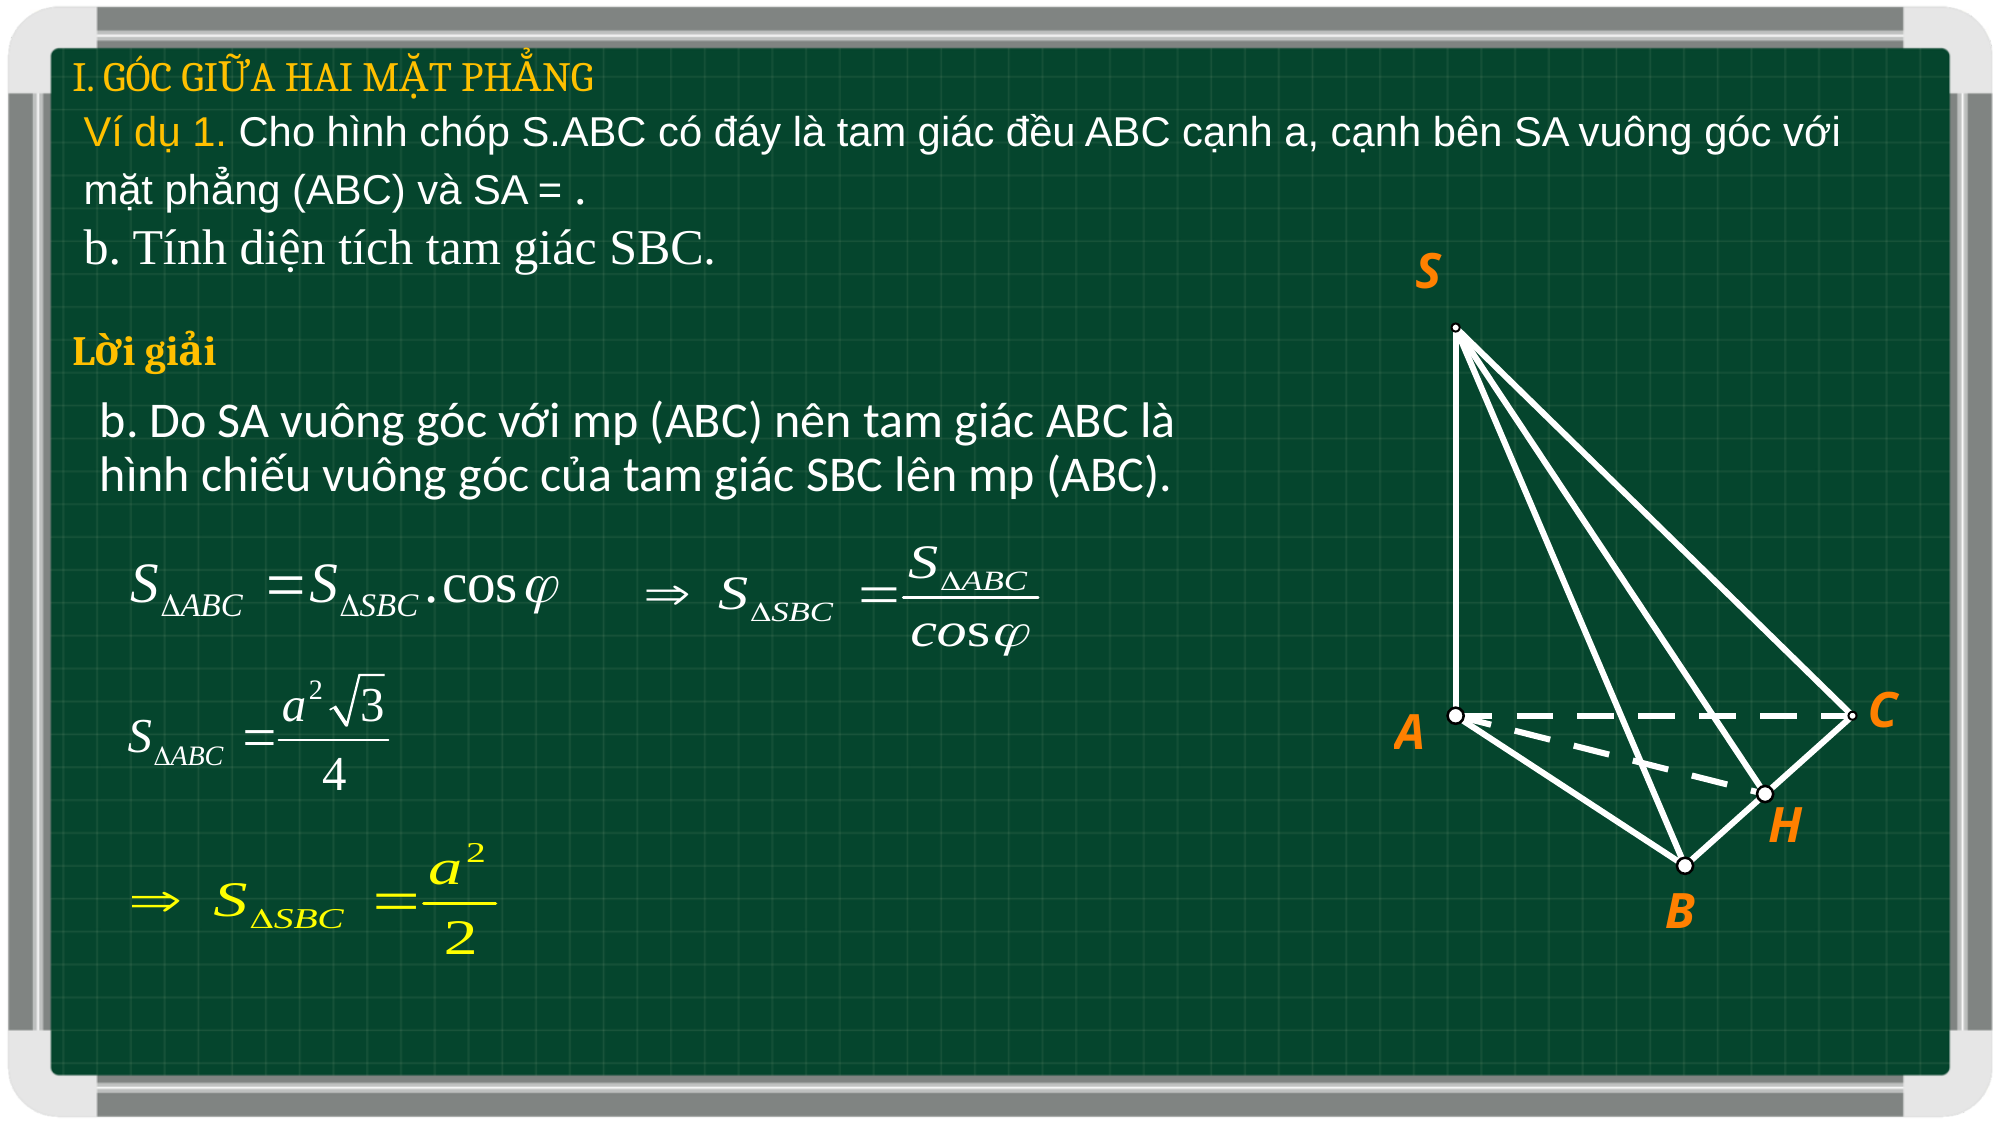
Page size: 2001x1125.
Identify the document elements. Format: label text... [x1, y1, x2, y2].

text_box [120, 665, 397, 798]
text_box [120, 828, 509, 966]
text_box I. GÓC GIỮA HAI MẶT PHẲNG [57, 29, 1783, 126]
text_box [636, 532, 1049, 666]
text_box Lời giải [57, 304, 266, 401]
picture [0, 0, 2001, 1125]
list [120, 544, 569, 631]
text_box b. Do SA vuông góc với mp (ABC) nên tam giác ABC là hình chiếu vuông góc của tam giác SBC lên mp (ABC). [84, 400, 1244, 497]
